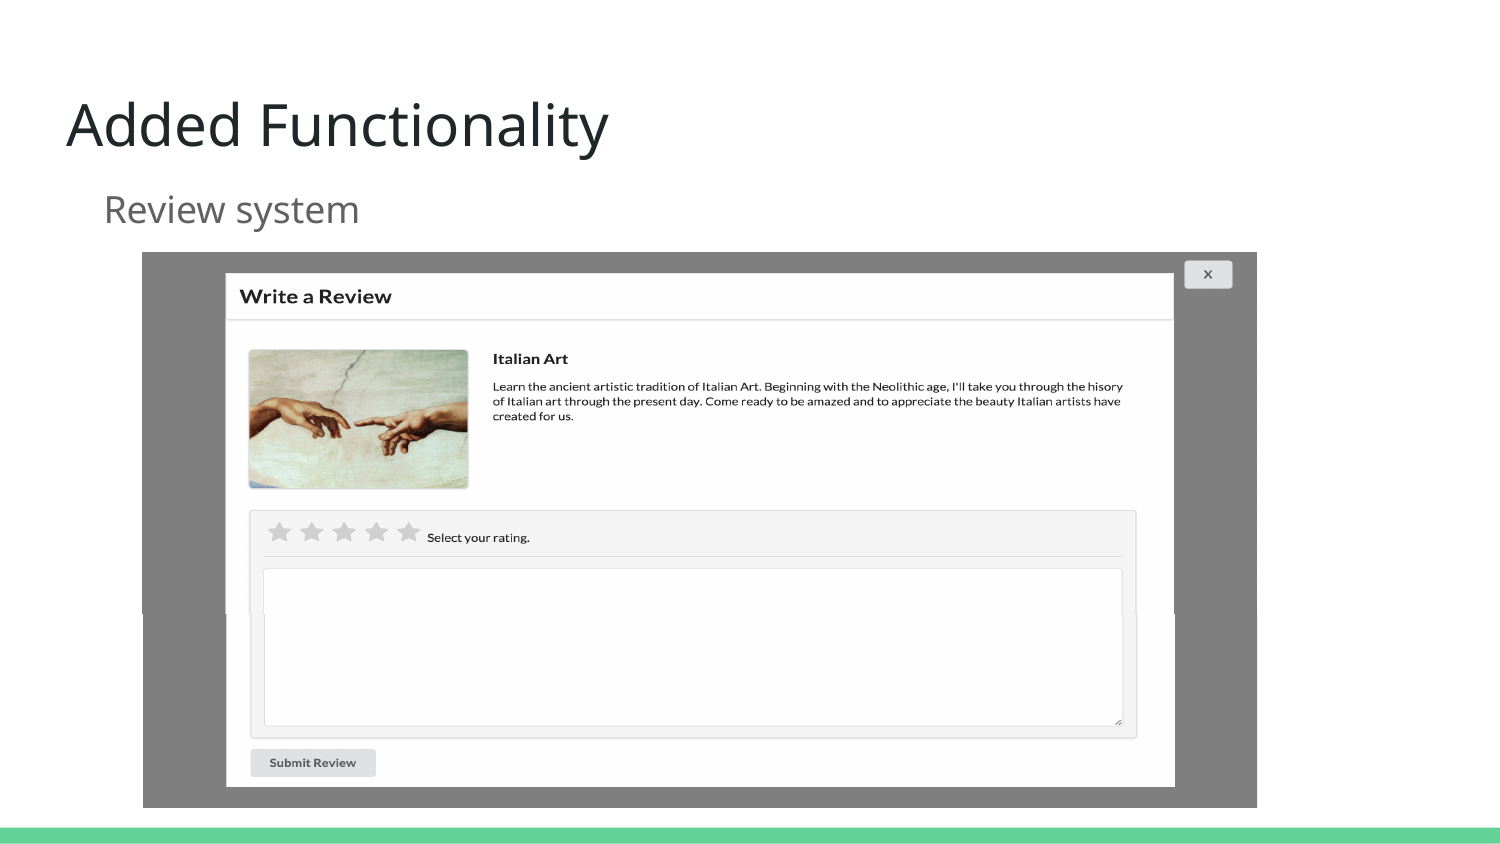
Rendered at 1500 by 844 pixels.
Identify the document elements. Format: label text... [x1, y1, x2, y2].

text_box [141, 251, 1258, 808]
list Review system [51, 164, 1449, 409]
title Added Functionality [51, 72, 1449, 164]
